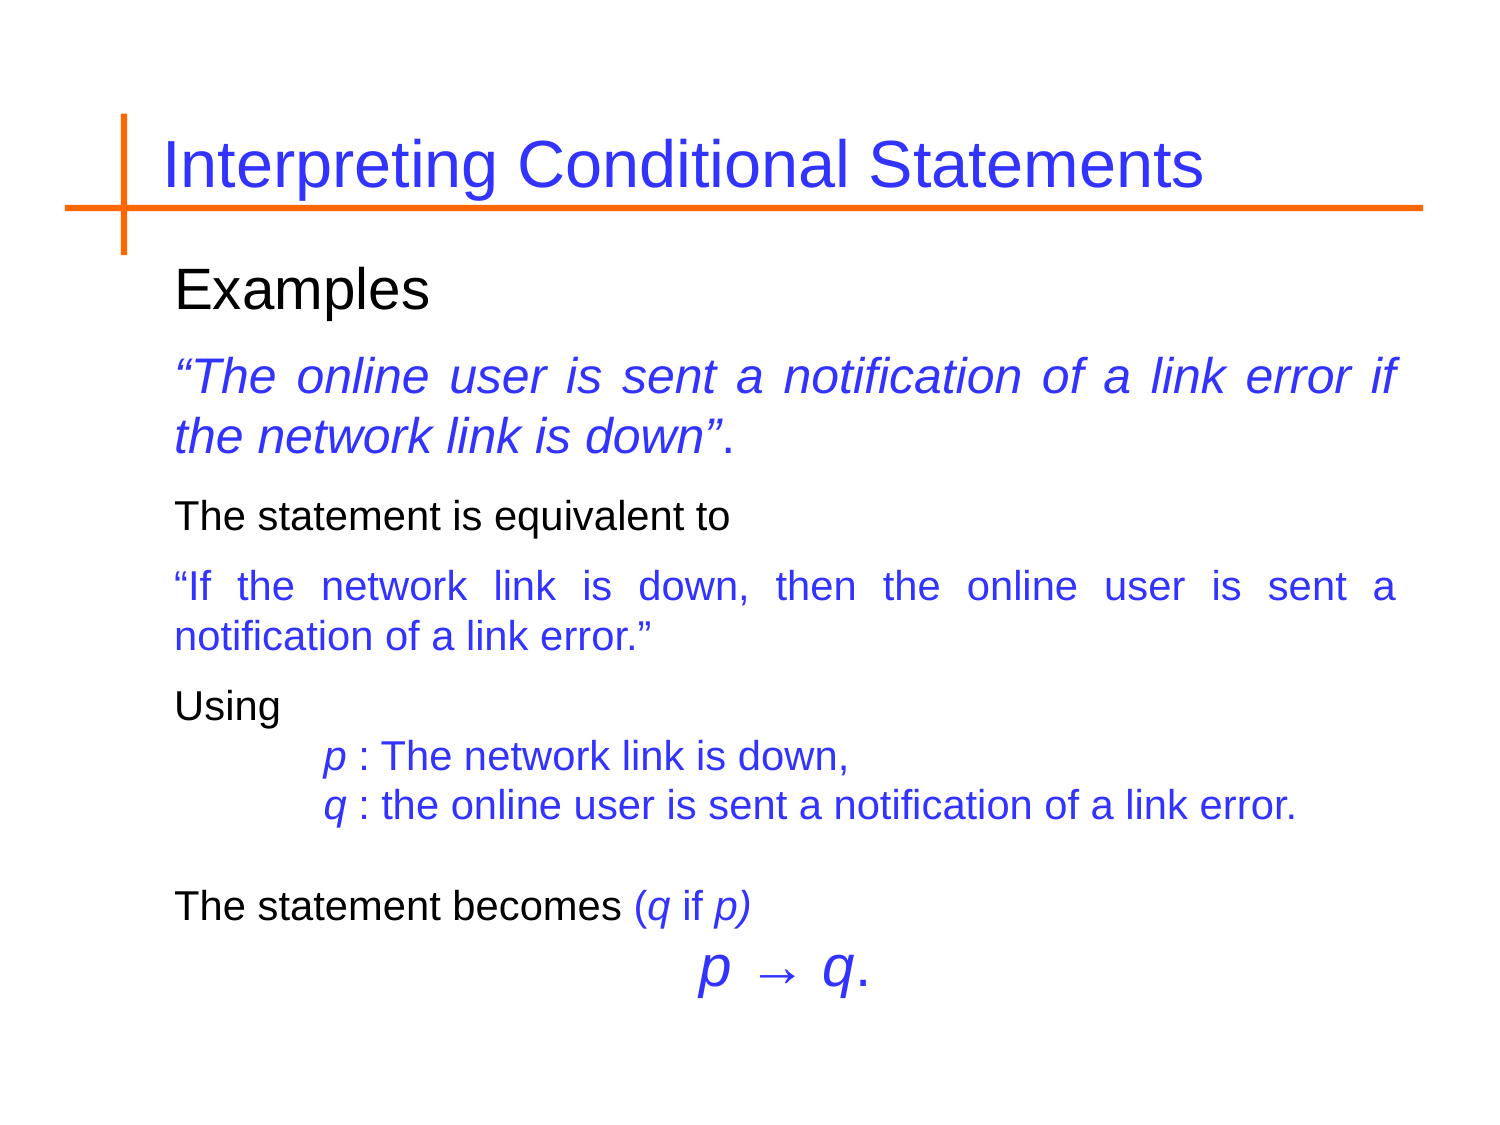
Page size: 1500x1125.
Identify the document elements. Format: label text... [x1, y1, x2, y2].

text_box Interpreting Conditional Statements [147, 112, 1270, 208]
text_box Examples “The online user is sent a notification of a link error if the network link is down”. The statement is equivalent to “If the network link is down, then the online user is sent a notification of a link error.” Using p : The network link is down, q : the online user is sent a notification of a link error. The statement becomes (q if p) p → q. [159, 243, 1412, 1006]
